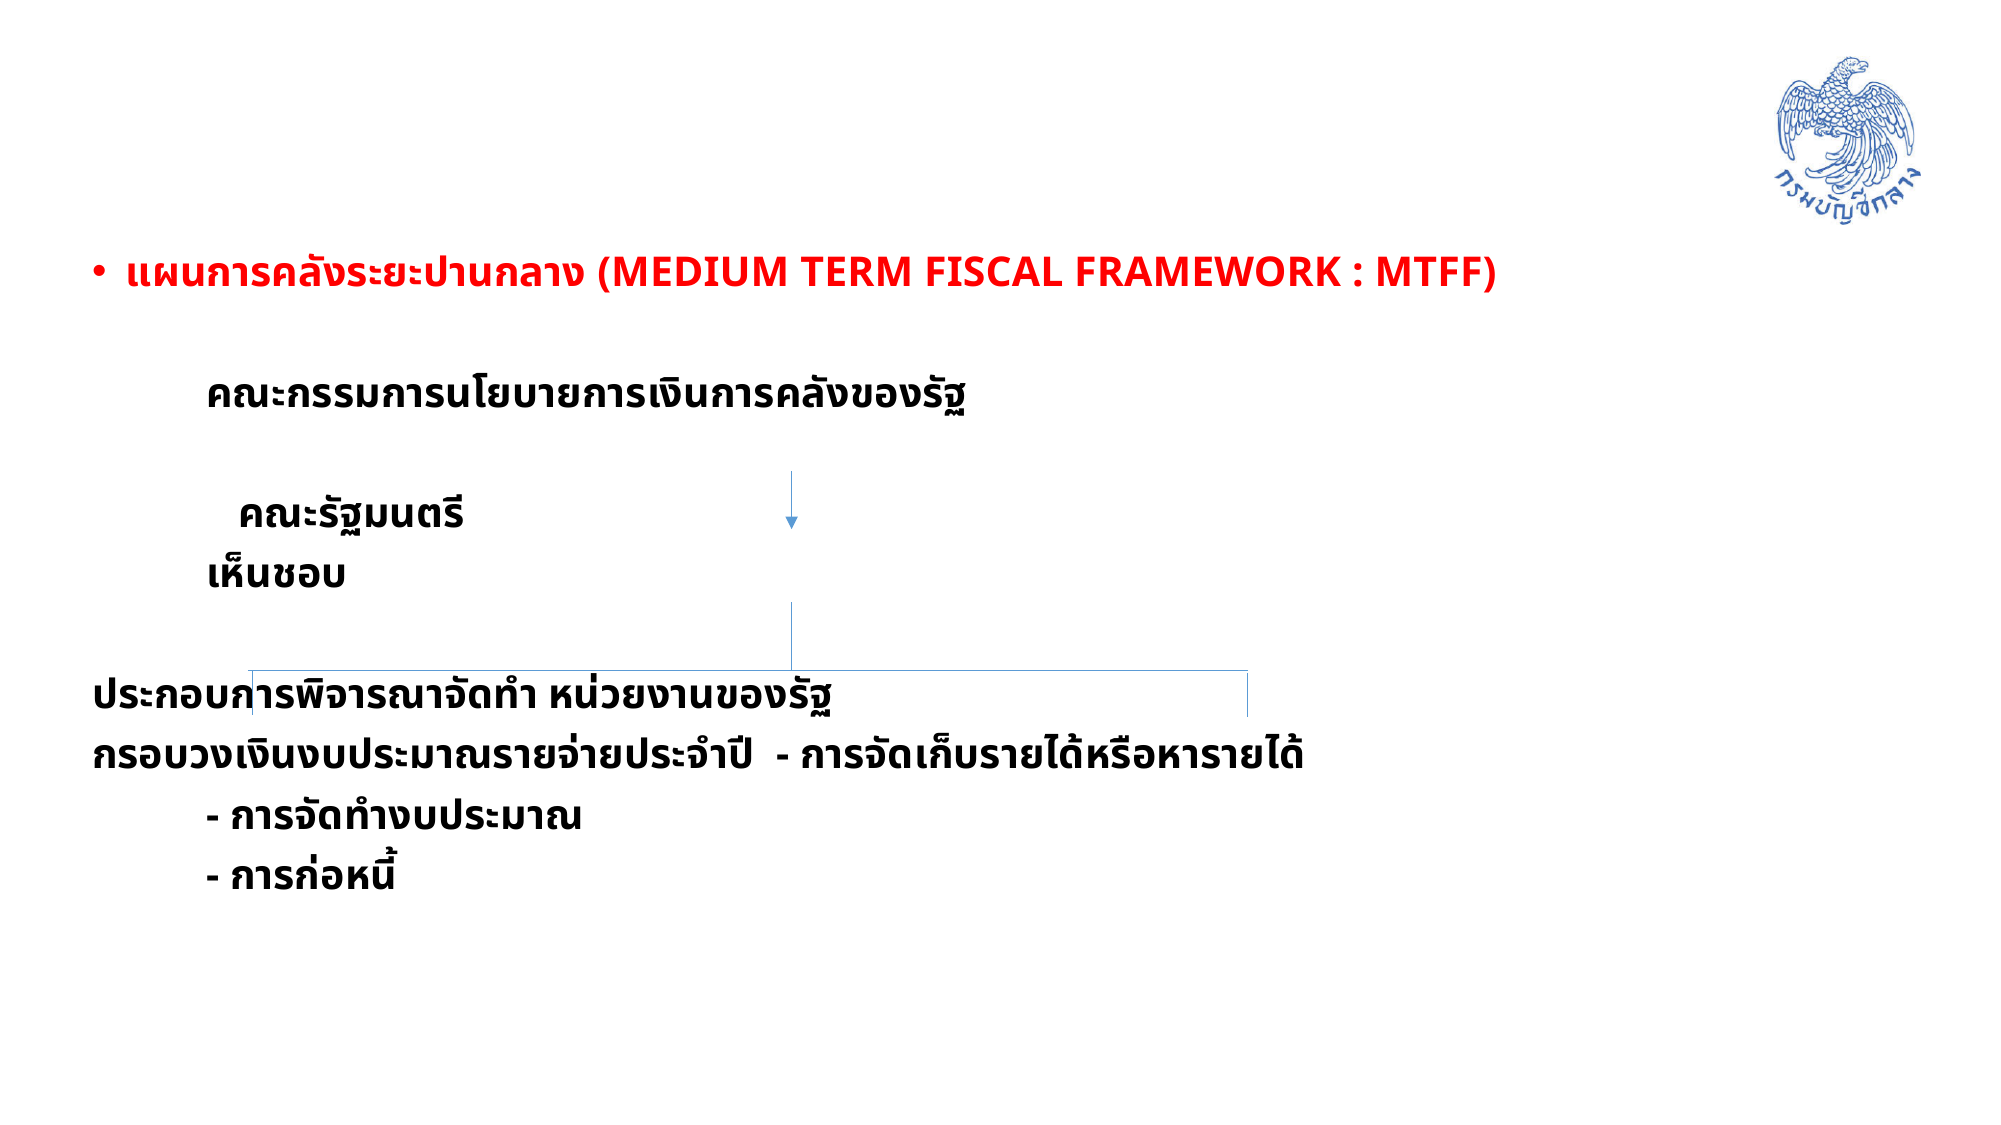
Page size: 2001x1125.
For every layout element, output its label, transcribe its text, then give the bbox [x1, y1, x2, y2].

list แผนการคลังระยะปานกลาง (MEDIUM TERM FISCAL FRAMEWORK : MTFF) คณะกรรมการนโยบายการเงินการคลังของรัฐ คณะรัฐมนตรี เห็นชอบ ประกอบการพิจารณาจัดทำ หน่วยงานของรัฐ กรอบวงเงินงบประมาณรายจ่ายประจำปี - การจัดเก็บรายได้หรือหารายได้ - การจัดทำงบประมาณ - การก่อหนี้ [77, 243, 1921, 1030]
picture [1774, 56, 1921, 225]
